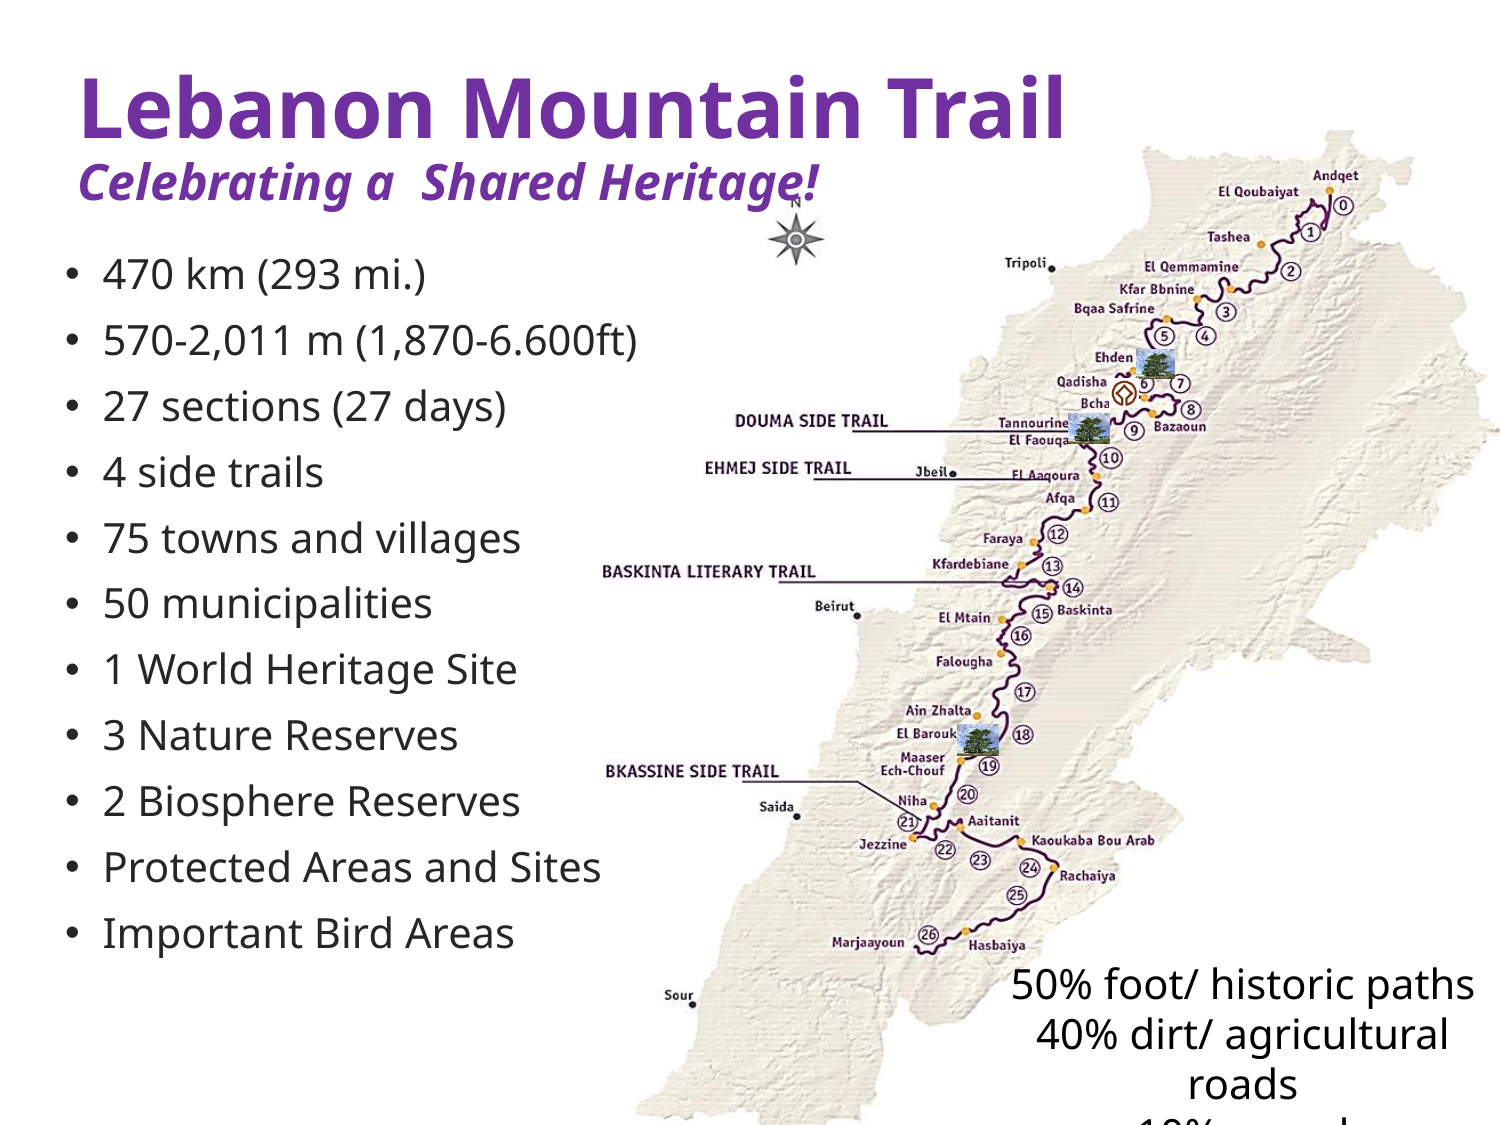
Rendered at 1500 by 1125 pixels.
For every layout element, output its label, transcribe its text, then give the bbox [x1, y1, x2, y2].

picture [593, 112, 1500, 1125]
list 470 km (293 mi.) 570-2,011 m (1,870-6.600ft) 27 sections (27 days) 4 side trails 75 towns and villages 50 municipalities 1 World Heritage Site 3 Nature Reserves 2 Biosphere Reserves Protected Areas and Sites Important Bird Areas [50, 246, 593, 1034]
title Lebanon Mountain Trail Celebrating a Shared Heritage! [62, 45, 1413, 233]
